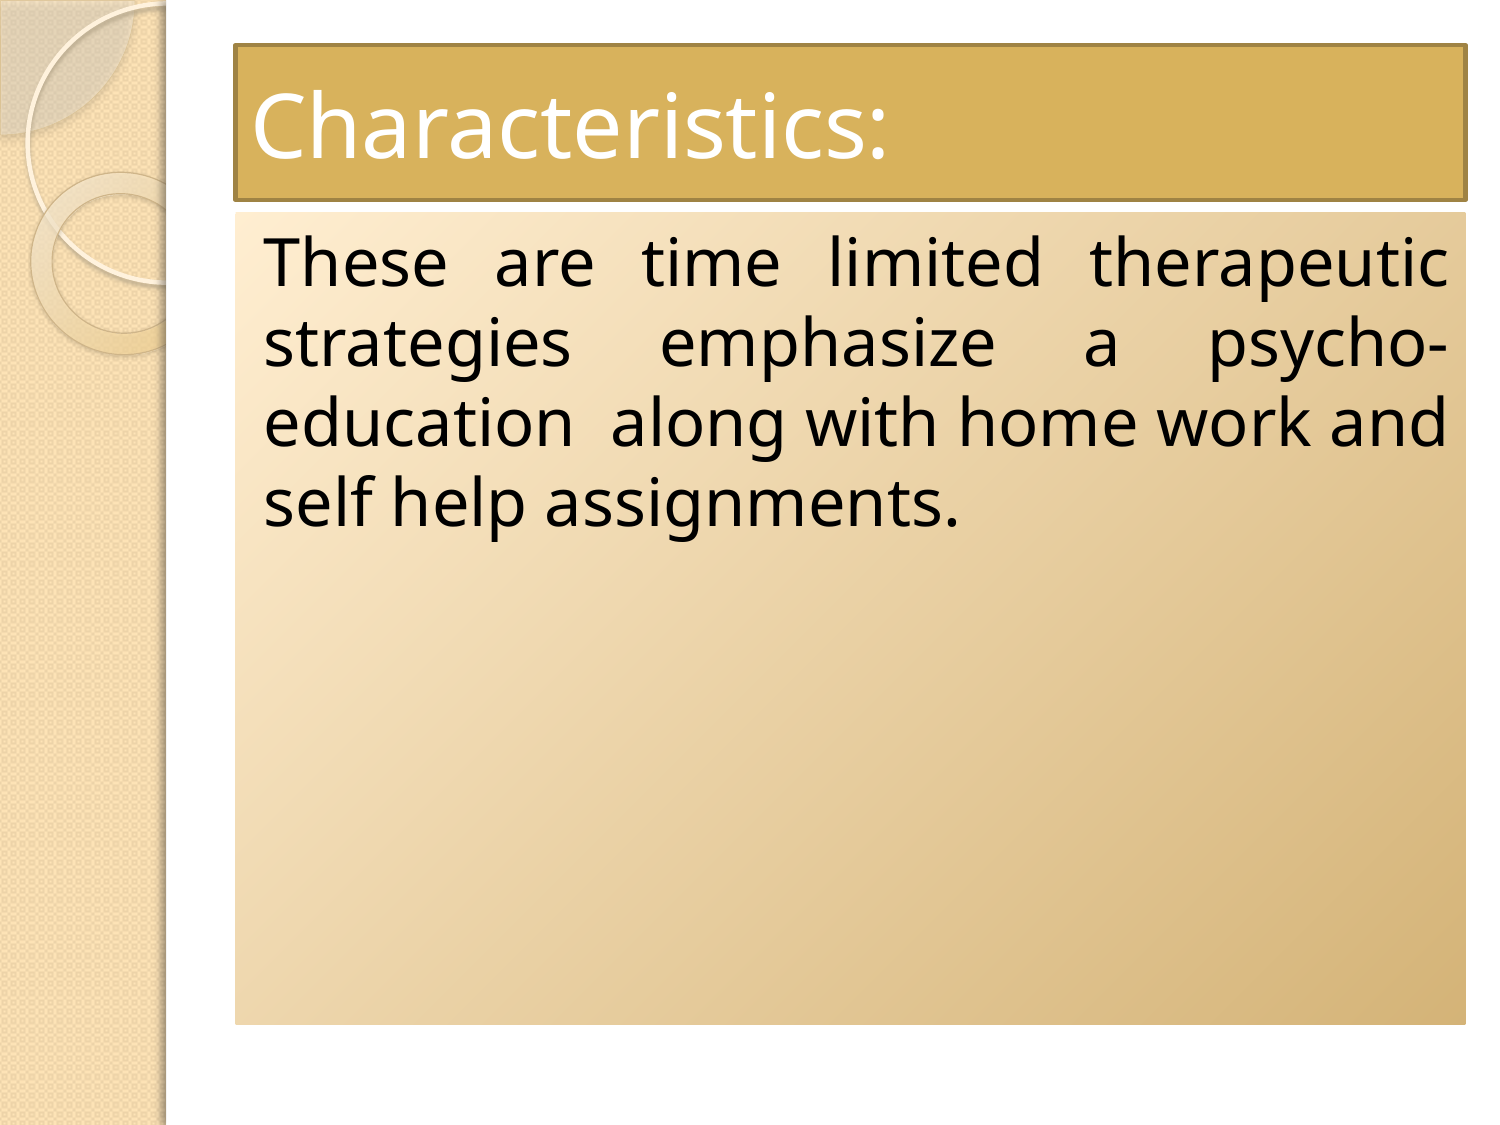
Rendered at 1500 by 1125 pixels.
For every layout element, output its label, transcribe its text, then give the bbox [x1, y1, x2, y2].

title Characteristics: [233, 43, 1468, 202]
list These are time limited therapeutic strategies emphasize a psycho-education along with home work and self help assignments. [235, 212, 1466, 1025]
